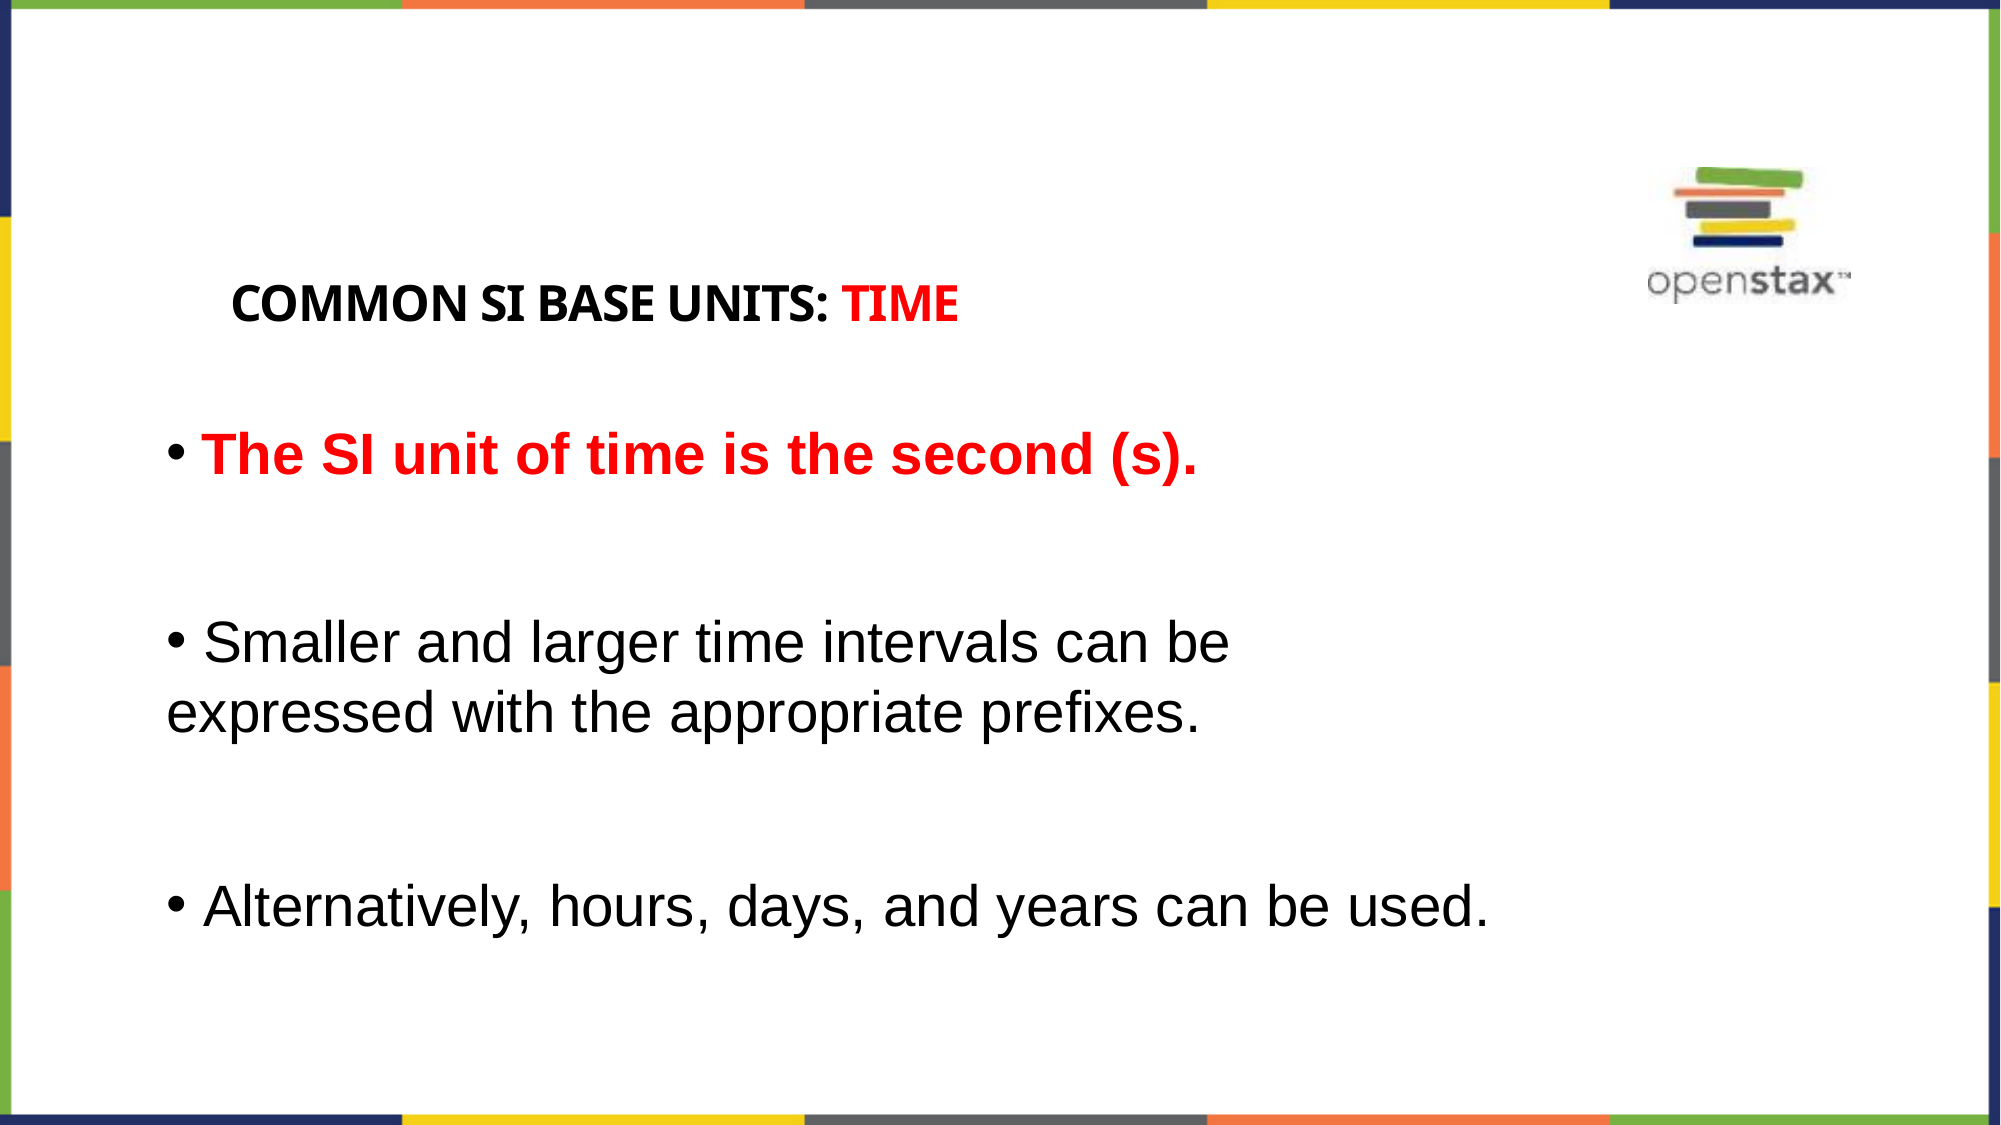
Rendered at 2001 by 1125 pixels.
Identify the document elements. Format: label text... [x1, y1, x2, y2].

list The SI unit of time is the second (s). Smaller and larger time intervals can be expressed with the appropriate prefixes. Alternatively, hours, days, and years can be used. [151, 408, 1526, 993]
title Common SI Base Units: Time [215, 221, 1077, 339]
picture [0, 0, 2001, 1125]
